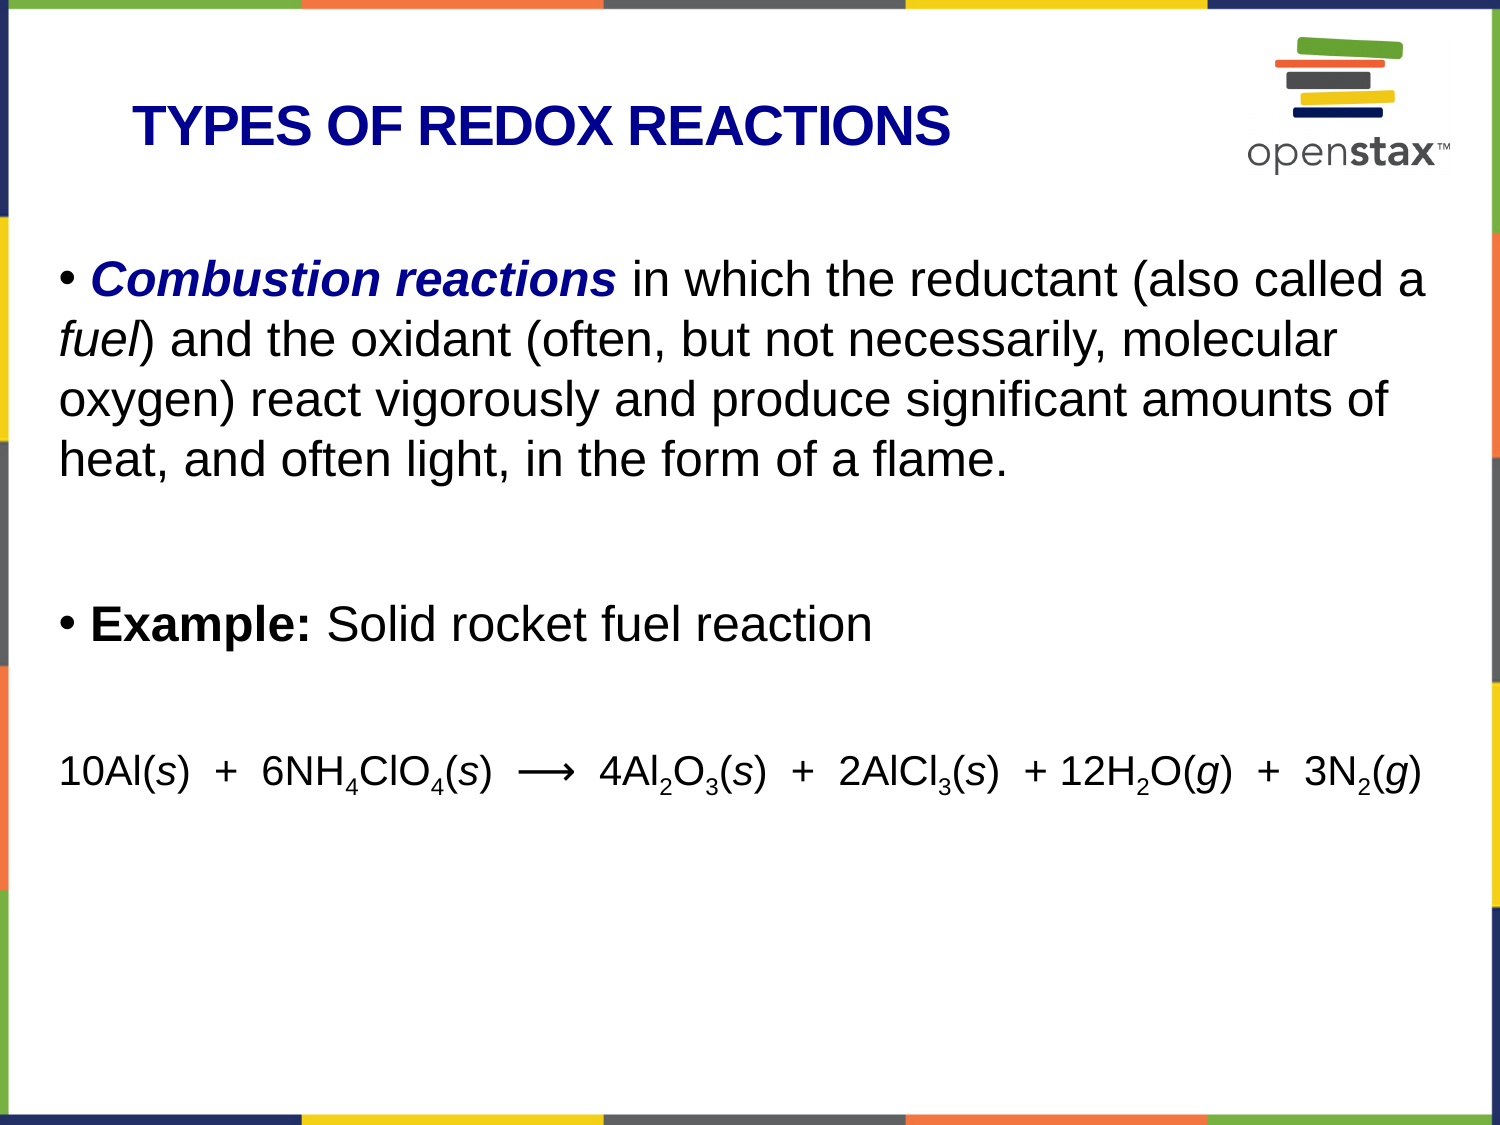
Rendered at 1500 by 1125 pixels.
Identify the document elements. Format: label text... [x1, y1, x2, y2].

title Types of redox reactions [117, 81, 1193, 156]
list Combustion reactions in which the reductant (also called a fuel) and the oxidant (often, but not necessarily, molecular oxygen) react vigorously and produce significant amounts of heat, and often light, in the form of a flame. Example: Solid rocket fuel reaction 10Al(s) + 6NH4ClO4(s) ⟶ 4Al2O3(s) + 2AlCl3(s) + 12H2O(g) + 3N2(g) [43, 156, 1462, 1108]
picture [0, 0, 1500, 1125]
